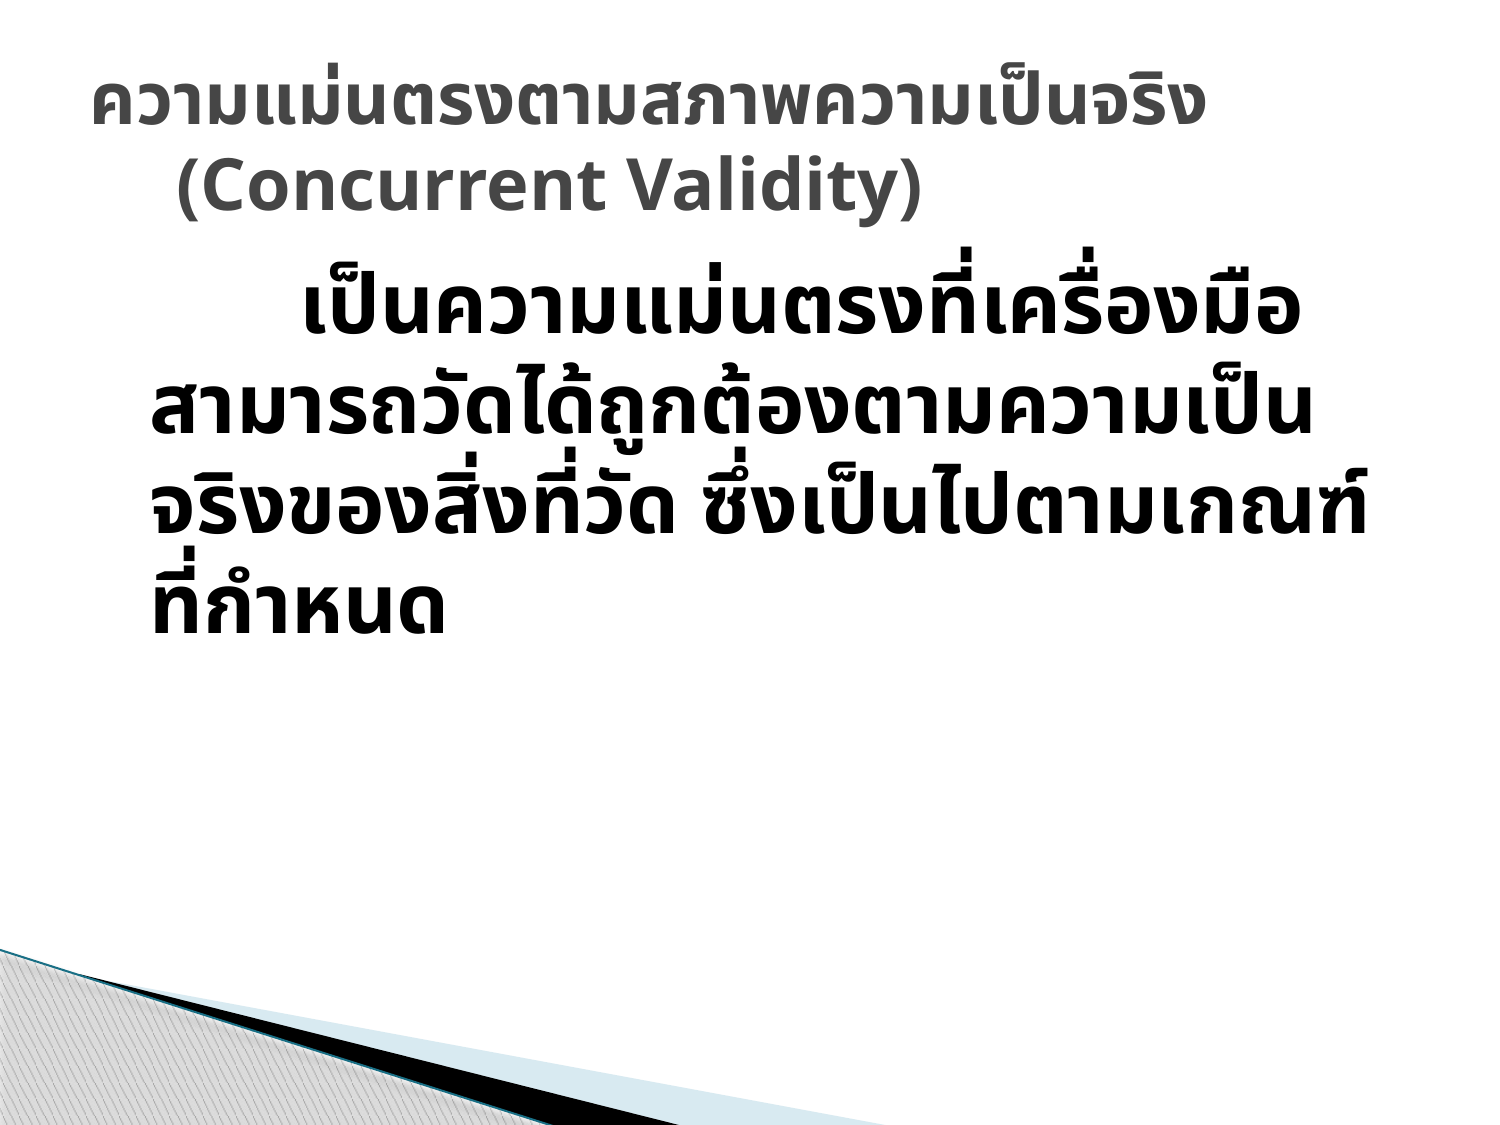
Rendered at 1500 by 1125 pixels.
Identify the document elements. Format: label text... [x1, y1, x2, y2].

title ความแม่นตรงตามสภาพความเป็นจริง (Concurrent Validity) [75, 45, 1425, 233]
list เป็นความแม่นตรงที่เครื่องมือสามารถวัดได้ถูกต้องตามความเป็นจริงของสิ่งที่วัด ซึ่งเป็นไปตามเกณฑ์ที่กำหนด [75, 243, 1425, 986]
